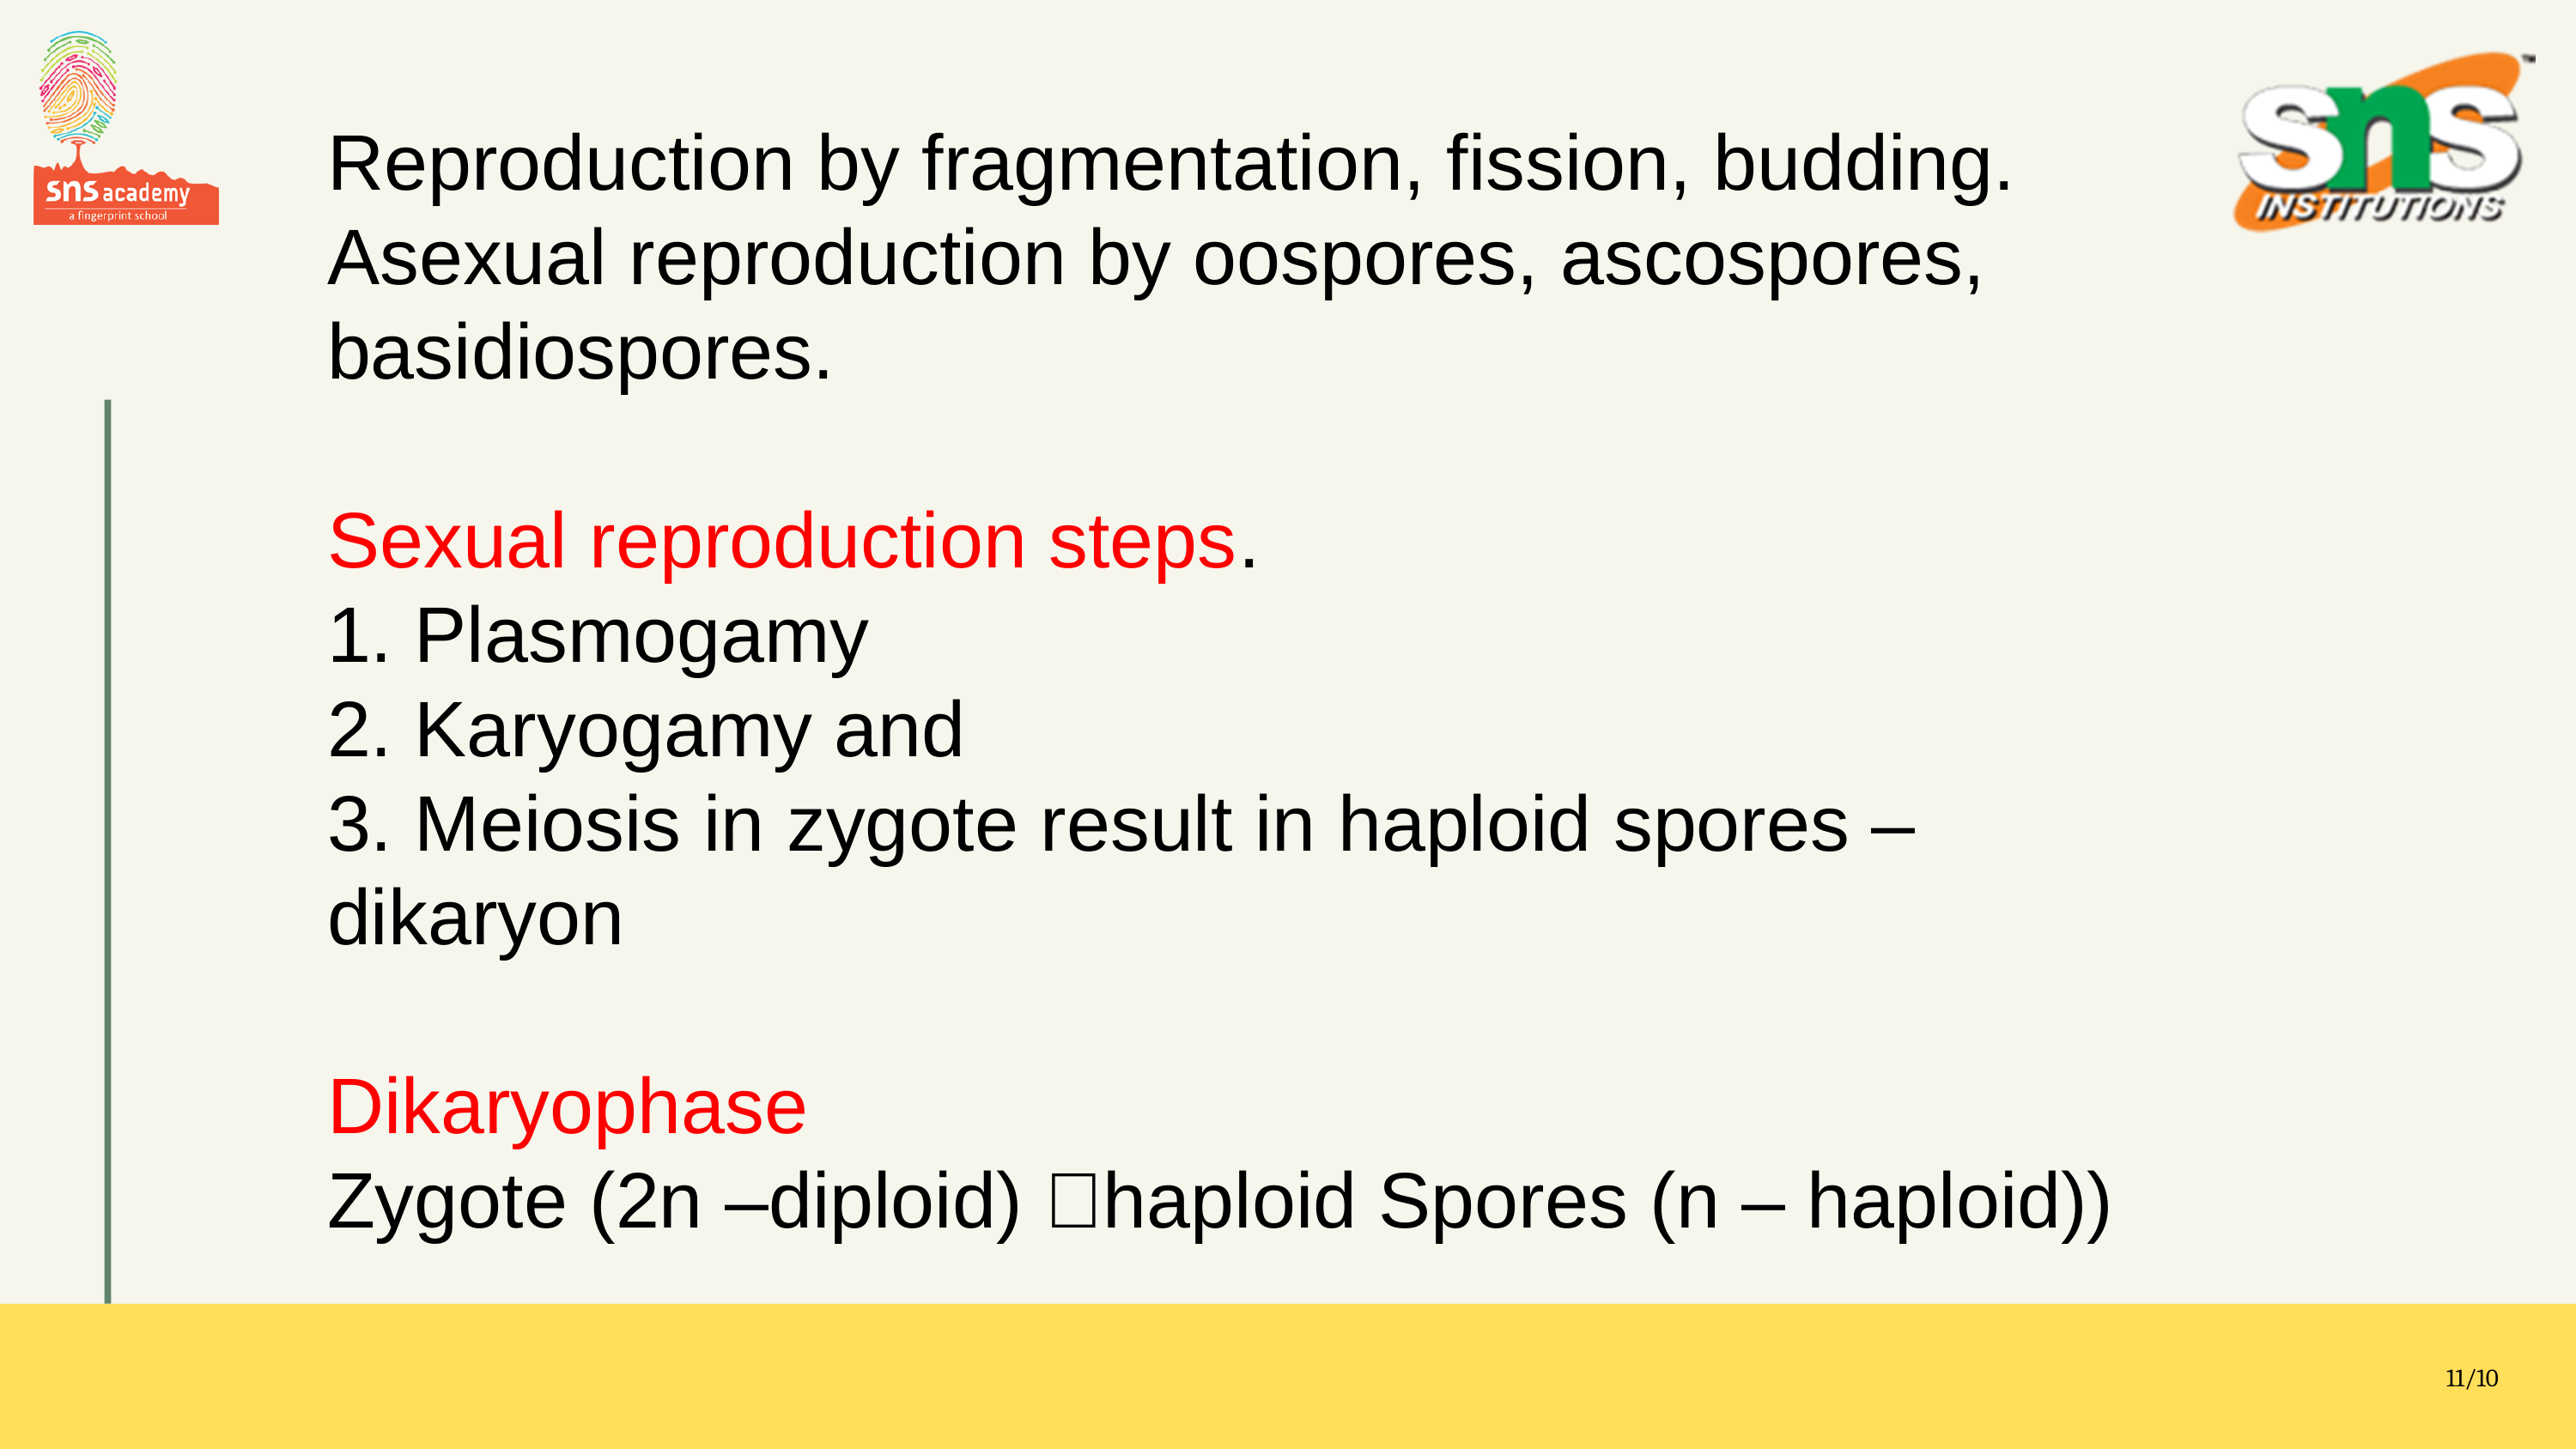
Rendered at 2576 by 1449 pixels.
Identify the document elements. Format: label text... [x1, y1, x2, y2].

text_box [104, 399, 112, 1304]
picture [33, 31, 219, 225]
text_box Reproduction by fragmentation, fission, budding. Asexual reproduction by oospores, ascospores, basidiospores. Sexual reproduction steps. 1. Plasmogamy 2. Karyogamy and 3. Meiosis in zygote result in haploid spores – dikaryon Dikaryophase Zygote (2n –diploid) haploid Spores (n – haploid)) [314, 105, 2175, 1251]
slide_number 11/10 [2210, 1350, 2512, 1403]
picture [2233, 50, 2536, 233]
text_box [0, 1303, 2576, 1449]
